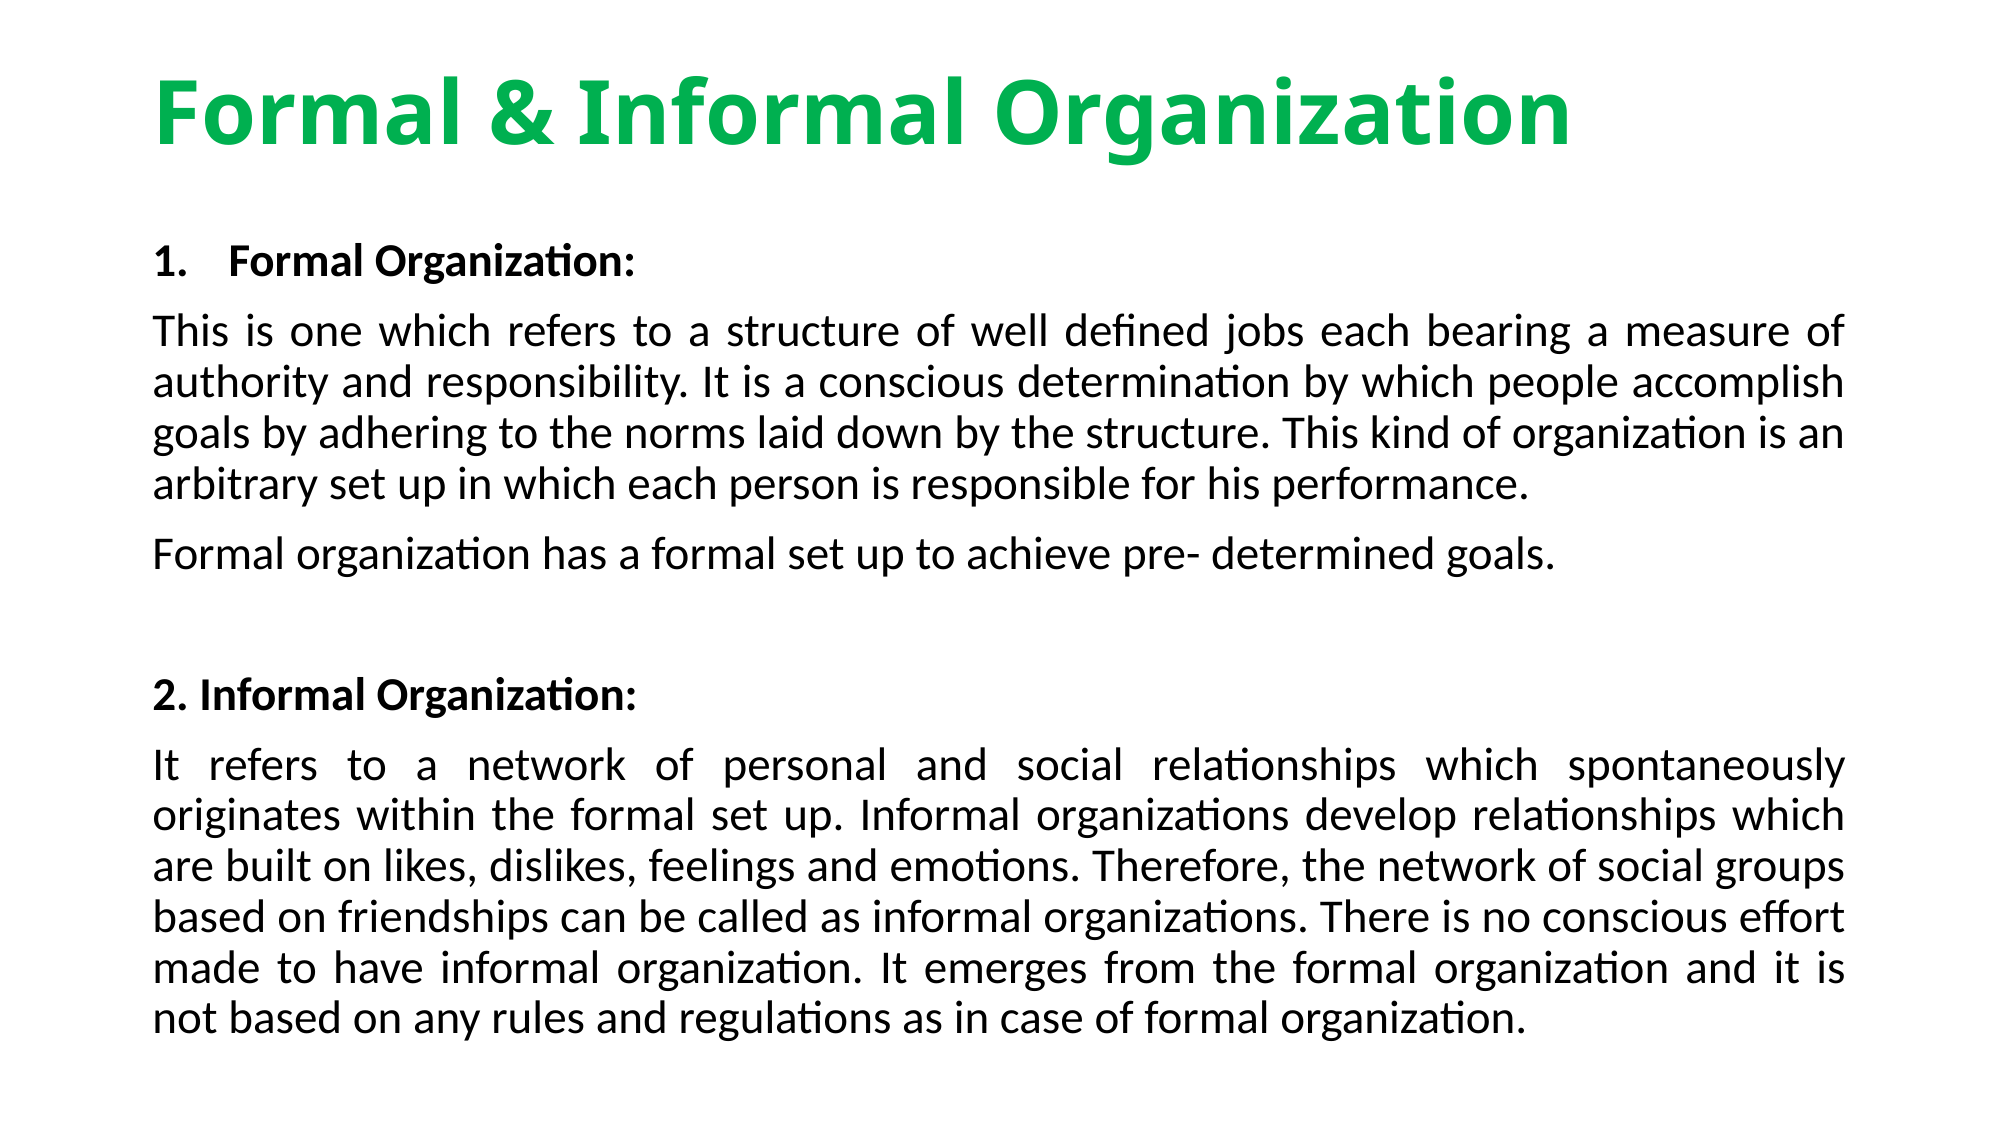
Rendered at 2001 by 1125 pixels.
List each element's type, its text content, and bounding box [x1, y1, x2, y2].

list Formal Organization: This is one which refers to a structure of well defined jobs each bearing a measure of authority and responsibility. It is a conscious determination by which people accomplish goals by adhering to the norms laid down by the structure. This kind of organization is an arbitrary set up in which each person is responsible for his performance. Formal organization has a formal set up to achieve pre- determined goals. 2. Informal Organization: It refers to a network of personal and social relationships which spontaneously originates within the formal set up. Informal organizations develop relationships which are built on likes, dislikes, feelings and emotions. Therefore, the network of social groups based on friendships can be called as informal organizations. There is no conscious effort made to have informal organization. It emerges from the formal organization and it is not based on any rules and regulations as in case of formal organization. [137, 228, 1863, 1098]
title Formal & Informal Organization [137, 59, 1863, 172]
